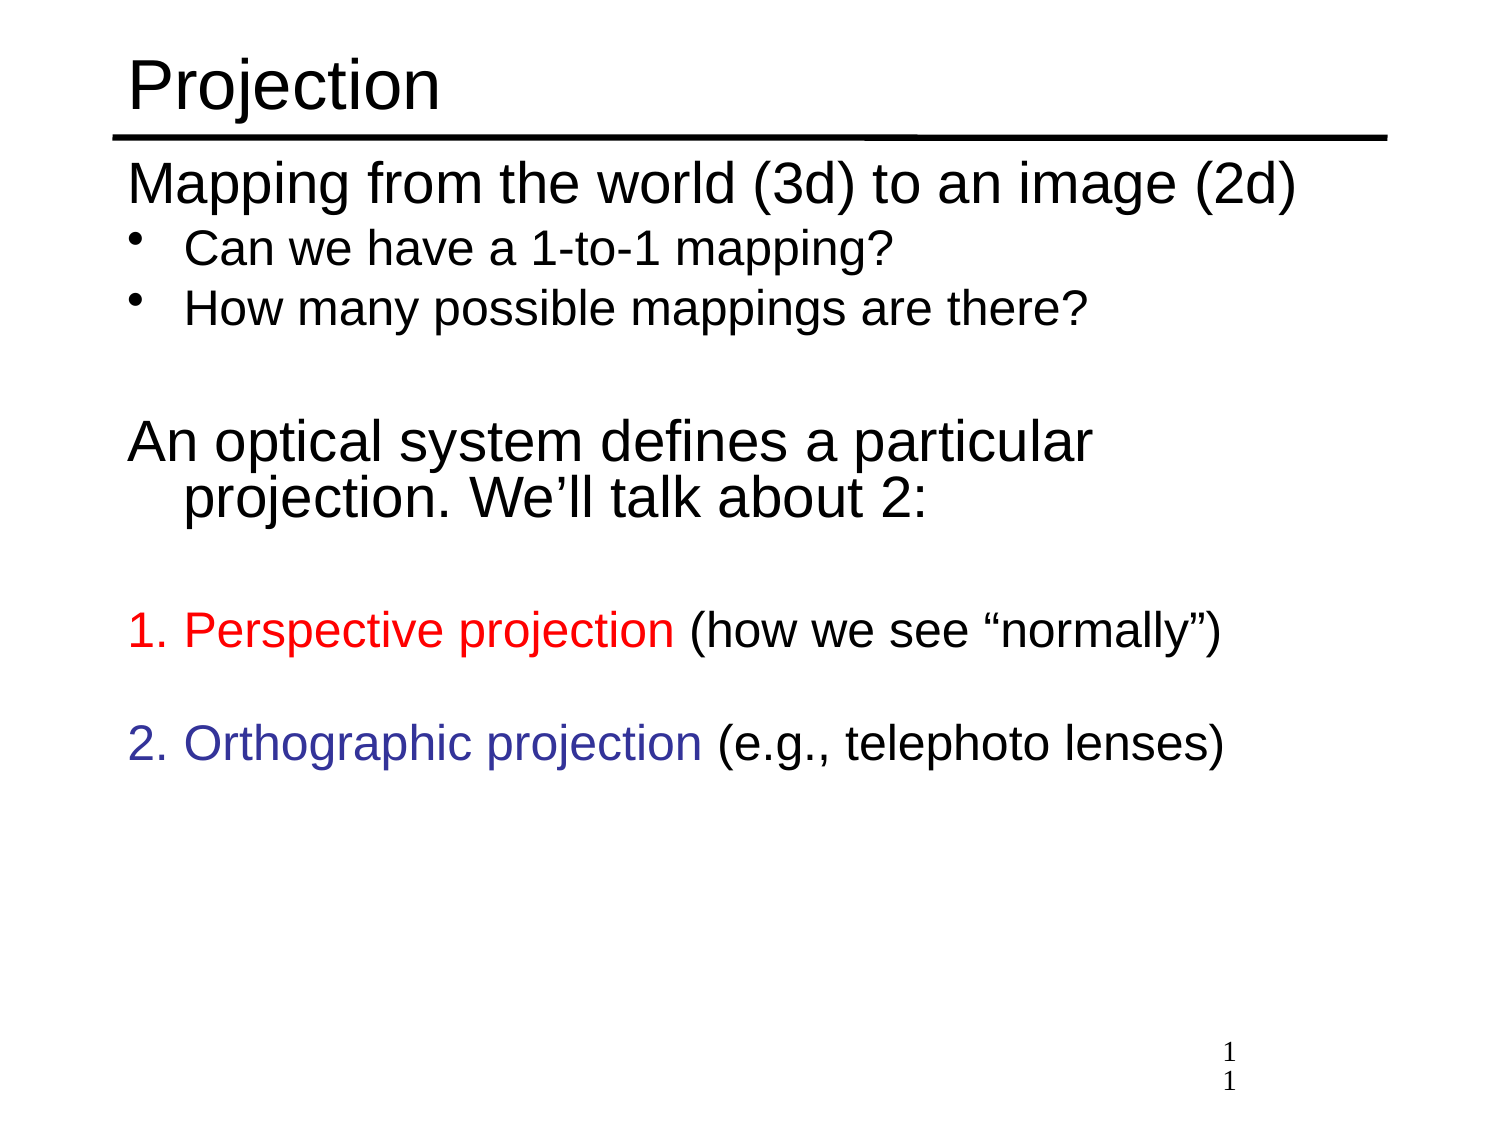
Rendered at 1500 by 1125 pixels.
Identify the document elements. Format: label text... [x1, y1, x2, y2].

title Projection [112, 12, 1388, 149]
list Mapping from the world (3d) to an image (2d) Can we have a 1-to-1 mapping? How many possible mappings are there? An optical system defines a particular projection. We’ll talk about 2: Perspective projection (how we see “normally”) Orthographic projection (e.g., telephoto lenses) [112, 149, 1388, 1125]
slide_number 11 [1206, 1024, 1256, 1074]
